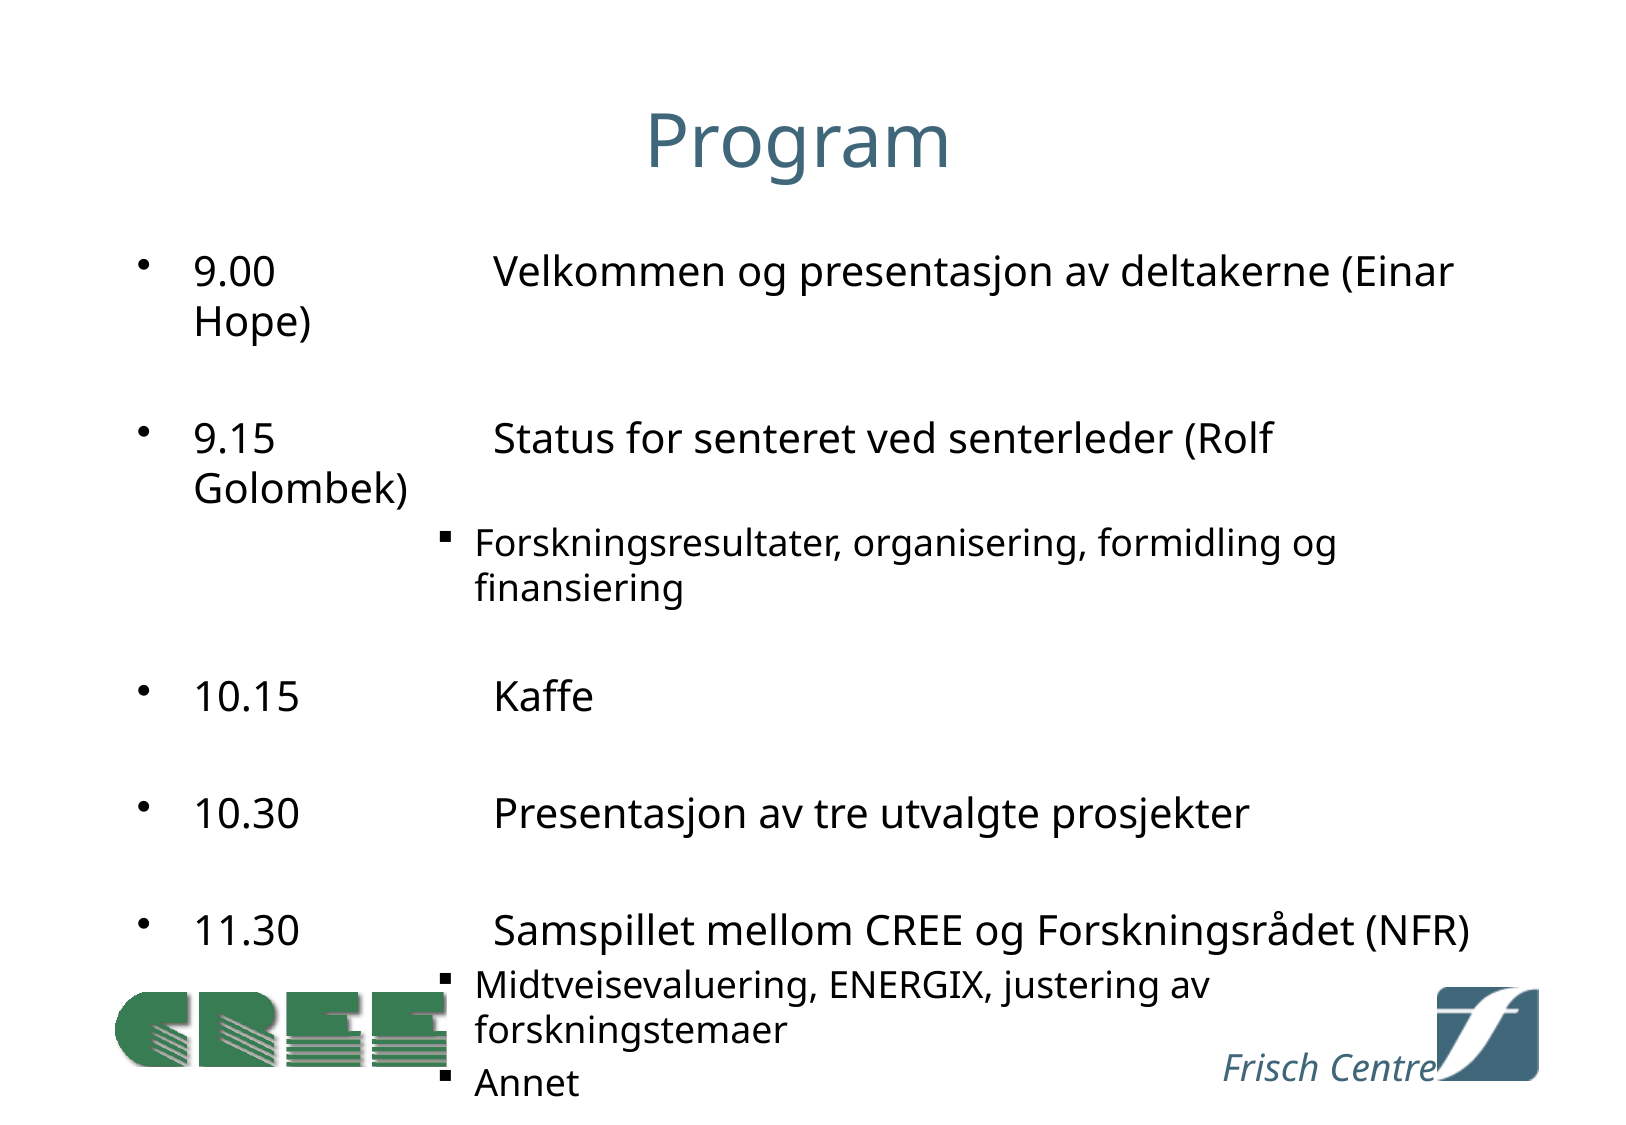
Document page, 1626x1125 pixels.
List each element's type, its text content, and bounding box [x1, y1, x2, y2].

picture [1437, 987, 1539, 1081]
title Program [108, 62, 1490, 213]
picture [115, 992, 447, 1067]
list 9.00 Velkommen og presentasjon av deltakerne (Einar Hope) 9.15 Status for senteret ved senterleder (Rolf Golombek) Forskningsresultater, organisering, formidling og finansiering 10.15 Kaffe 10.30 Presentasjon av tre utvalgte prosjekter 11.30 Samspillet mellom CREE og Forskningsrådet (NFR) Midtveisevaluering, ENERGIX, justering av forskningstemaer Annet ll [121, 237, 1504, 963]
